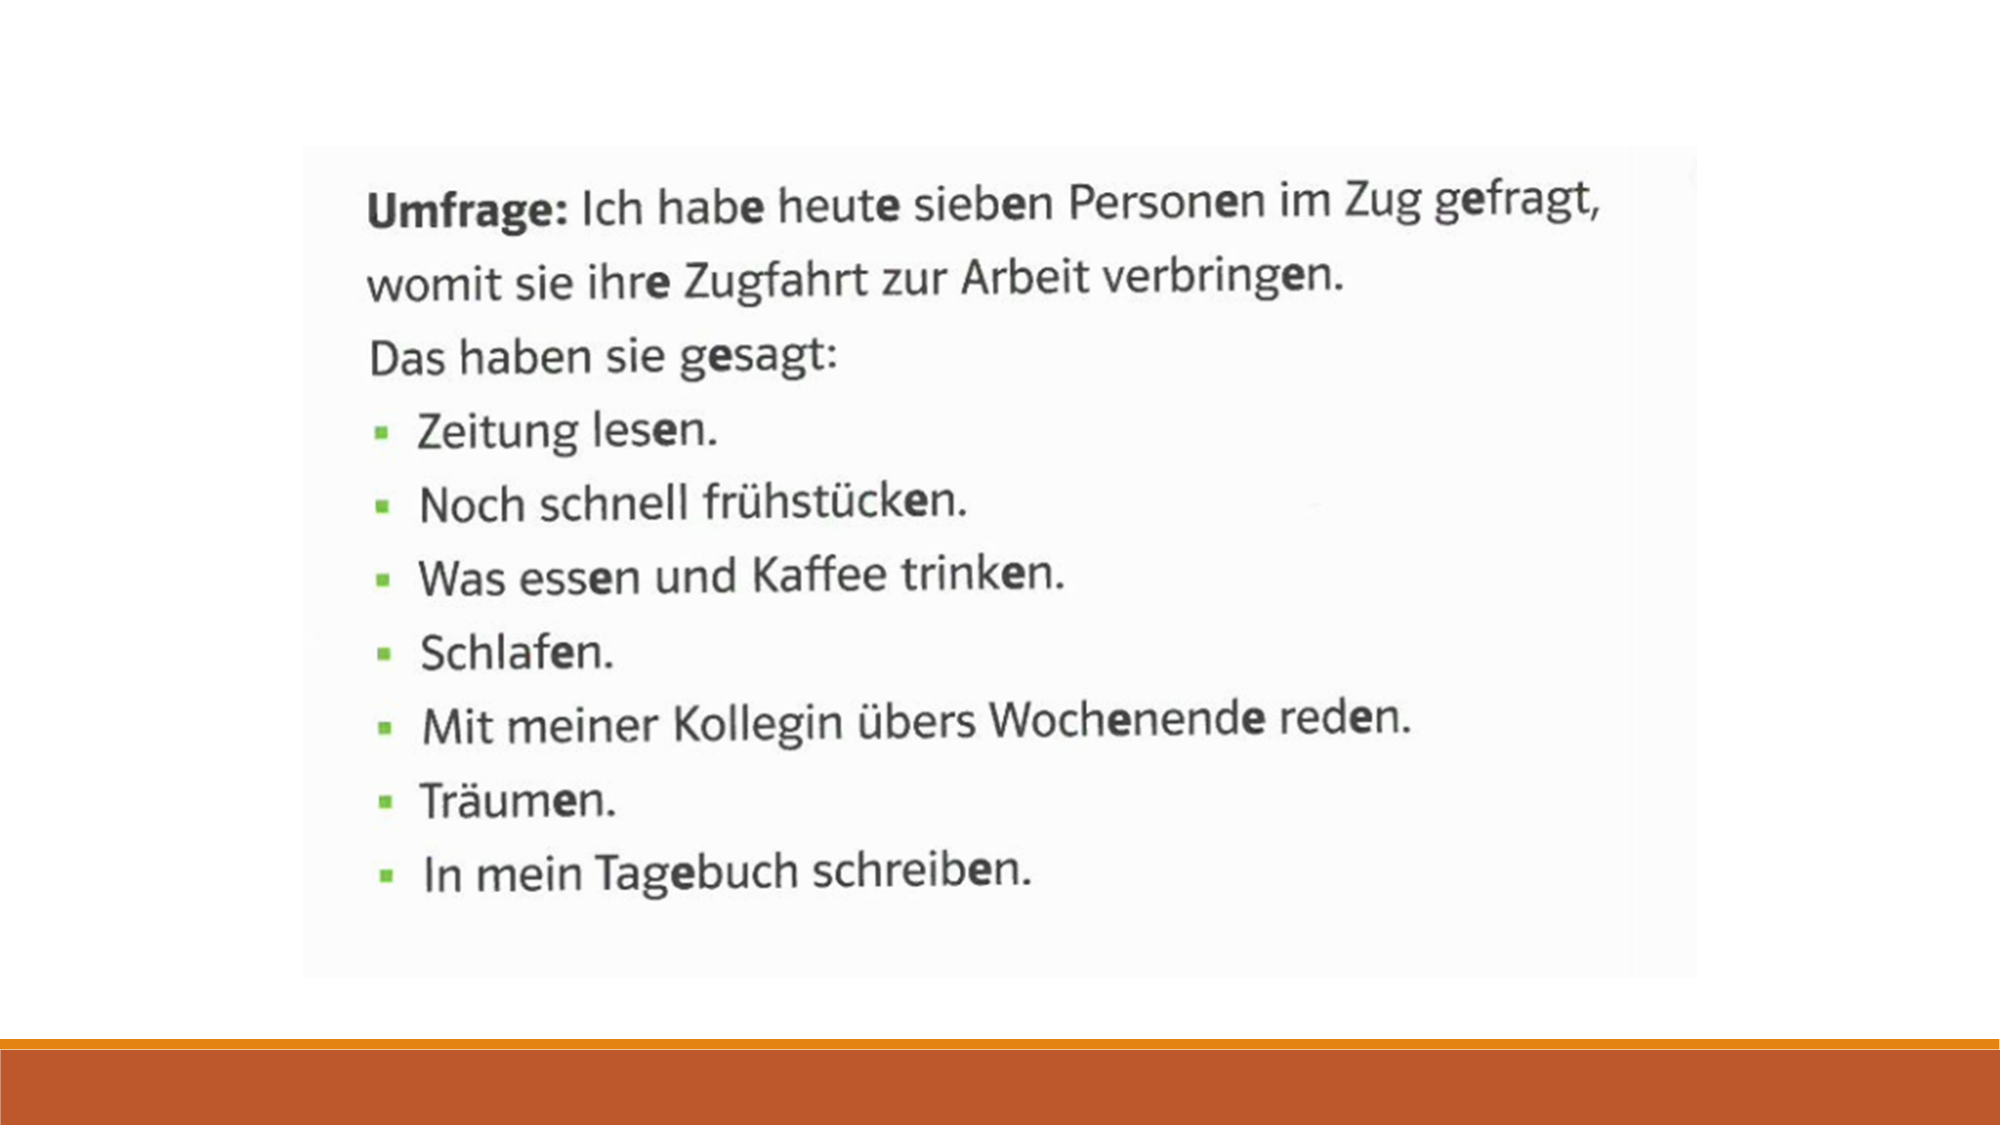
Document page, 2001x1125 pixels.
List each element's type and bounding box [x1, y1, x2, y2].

picture [303, 146, 1697, 979]
